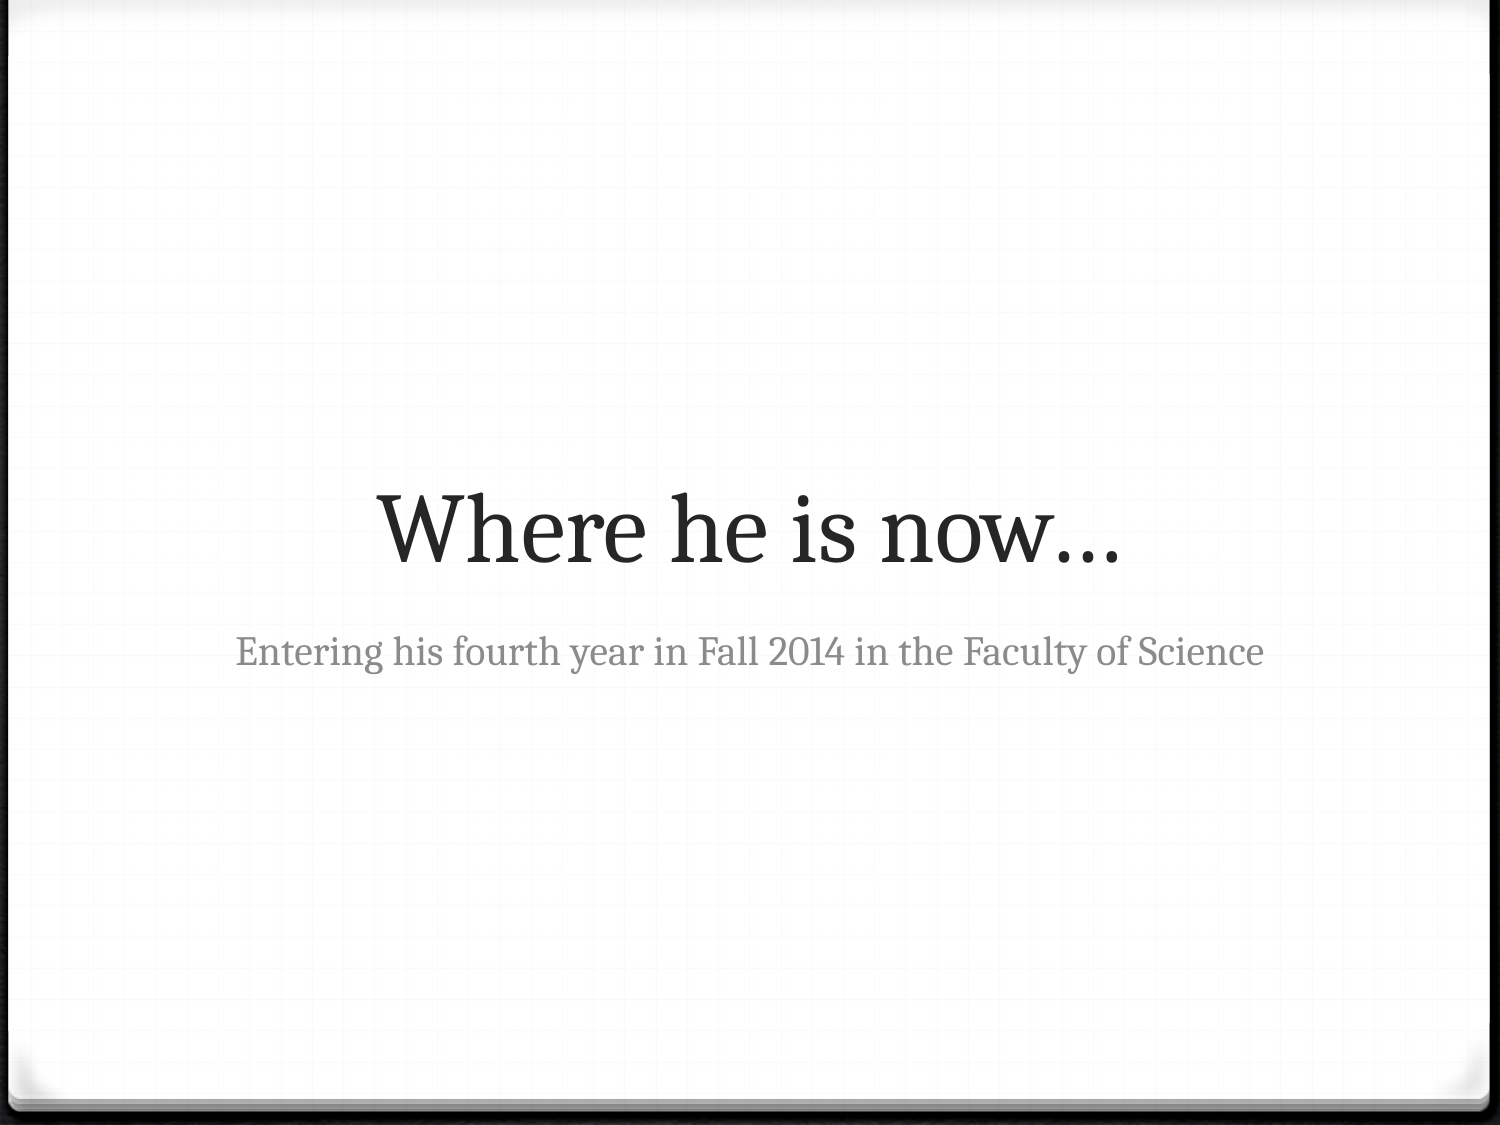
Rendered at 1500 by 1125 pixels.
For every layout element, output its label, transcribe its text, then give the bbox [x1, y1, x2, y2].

list Entering his fourth year in Fall 2014 in the Faculty of Science [137, 615, 1363, 862]
picture [0, 0, 1500, 1125]
title Where he is now… [90, 245, 1410, 590]
